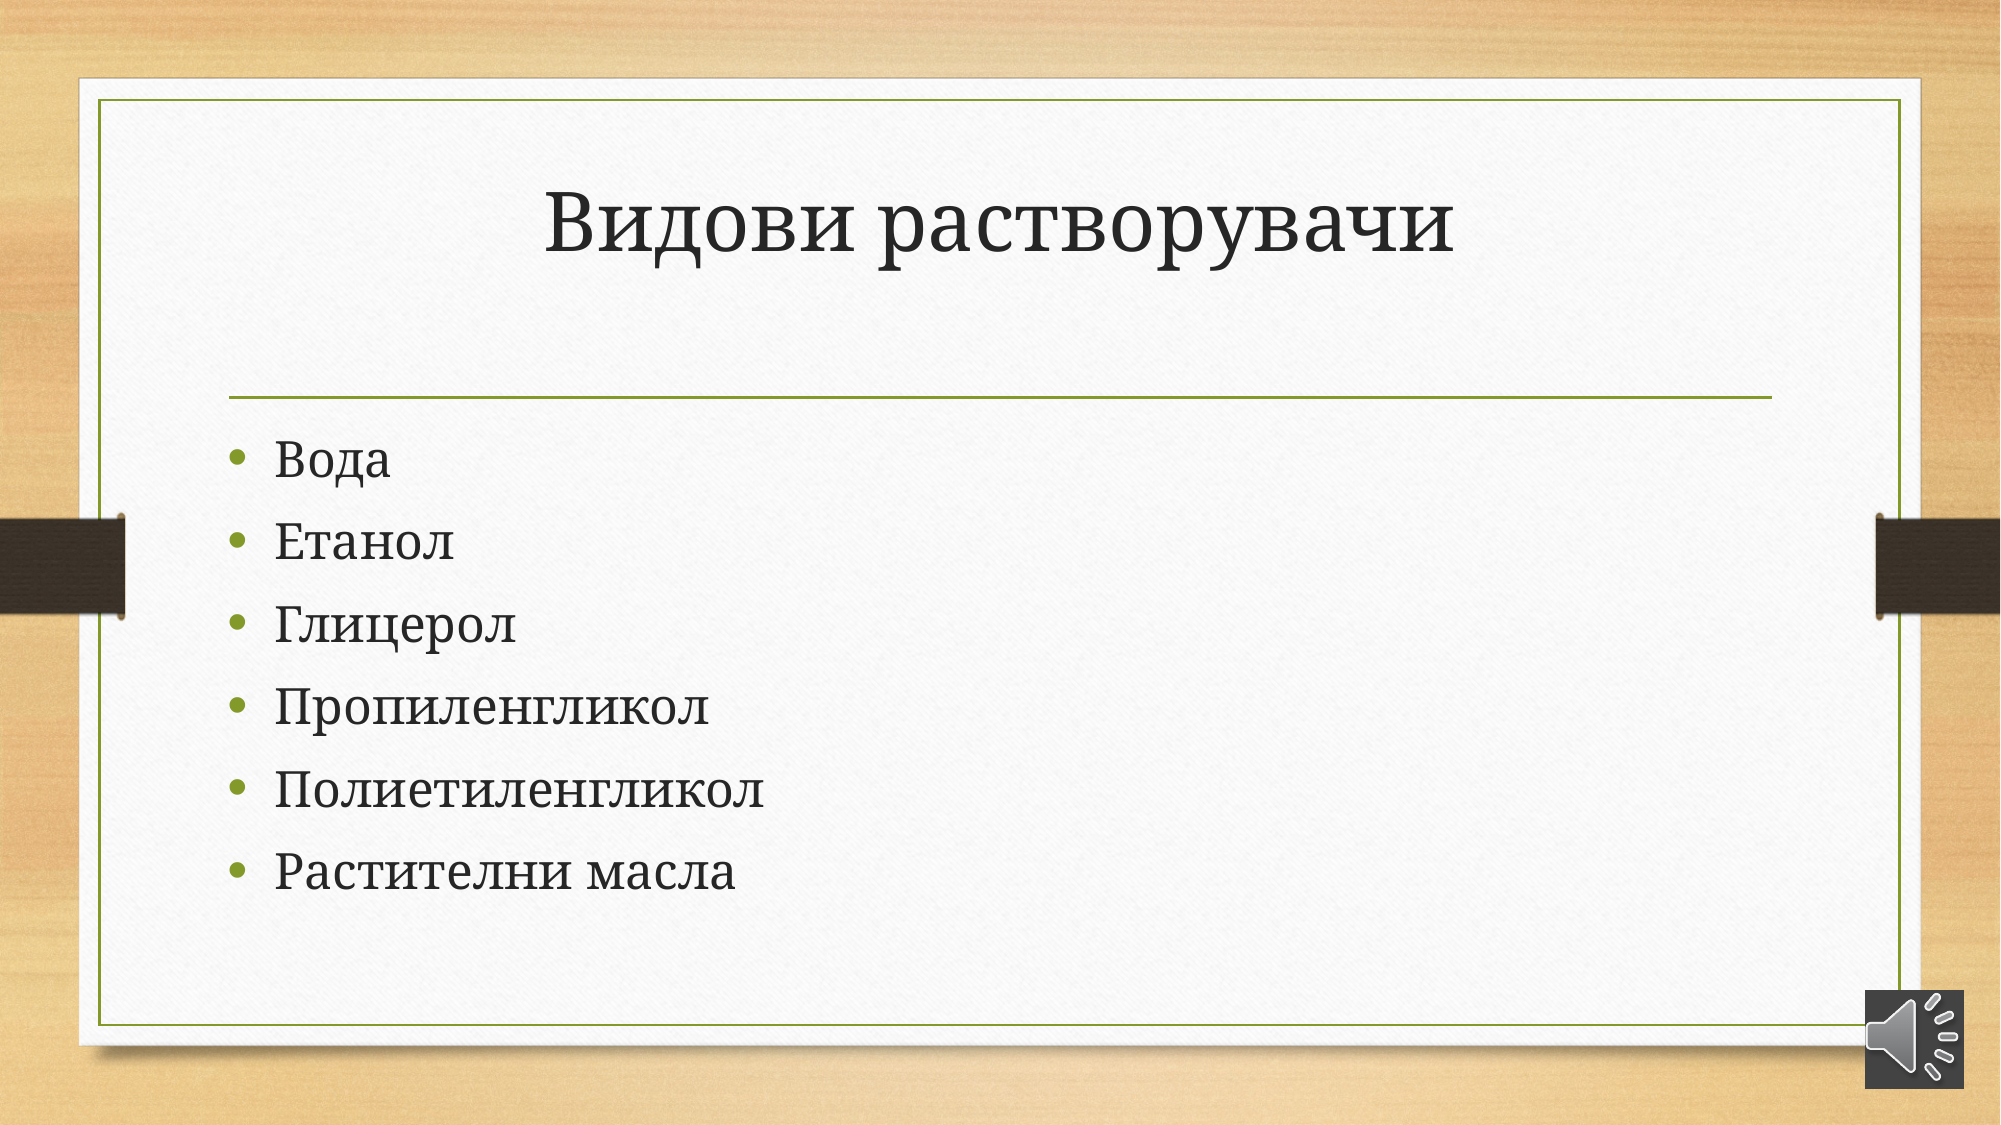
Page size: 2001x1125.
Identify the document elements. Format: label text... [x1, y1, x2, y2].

title Видови растворувачи [212, 161, 1788, 375]
picture [0, 0, 2001, 1125]
list Вода Етанол Глицерол Пропиленгликол Полиетиленгликол Растителни масла [212, 419, 1788, 964]
